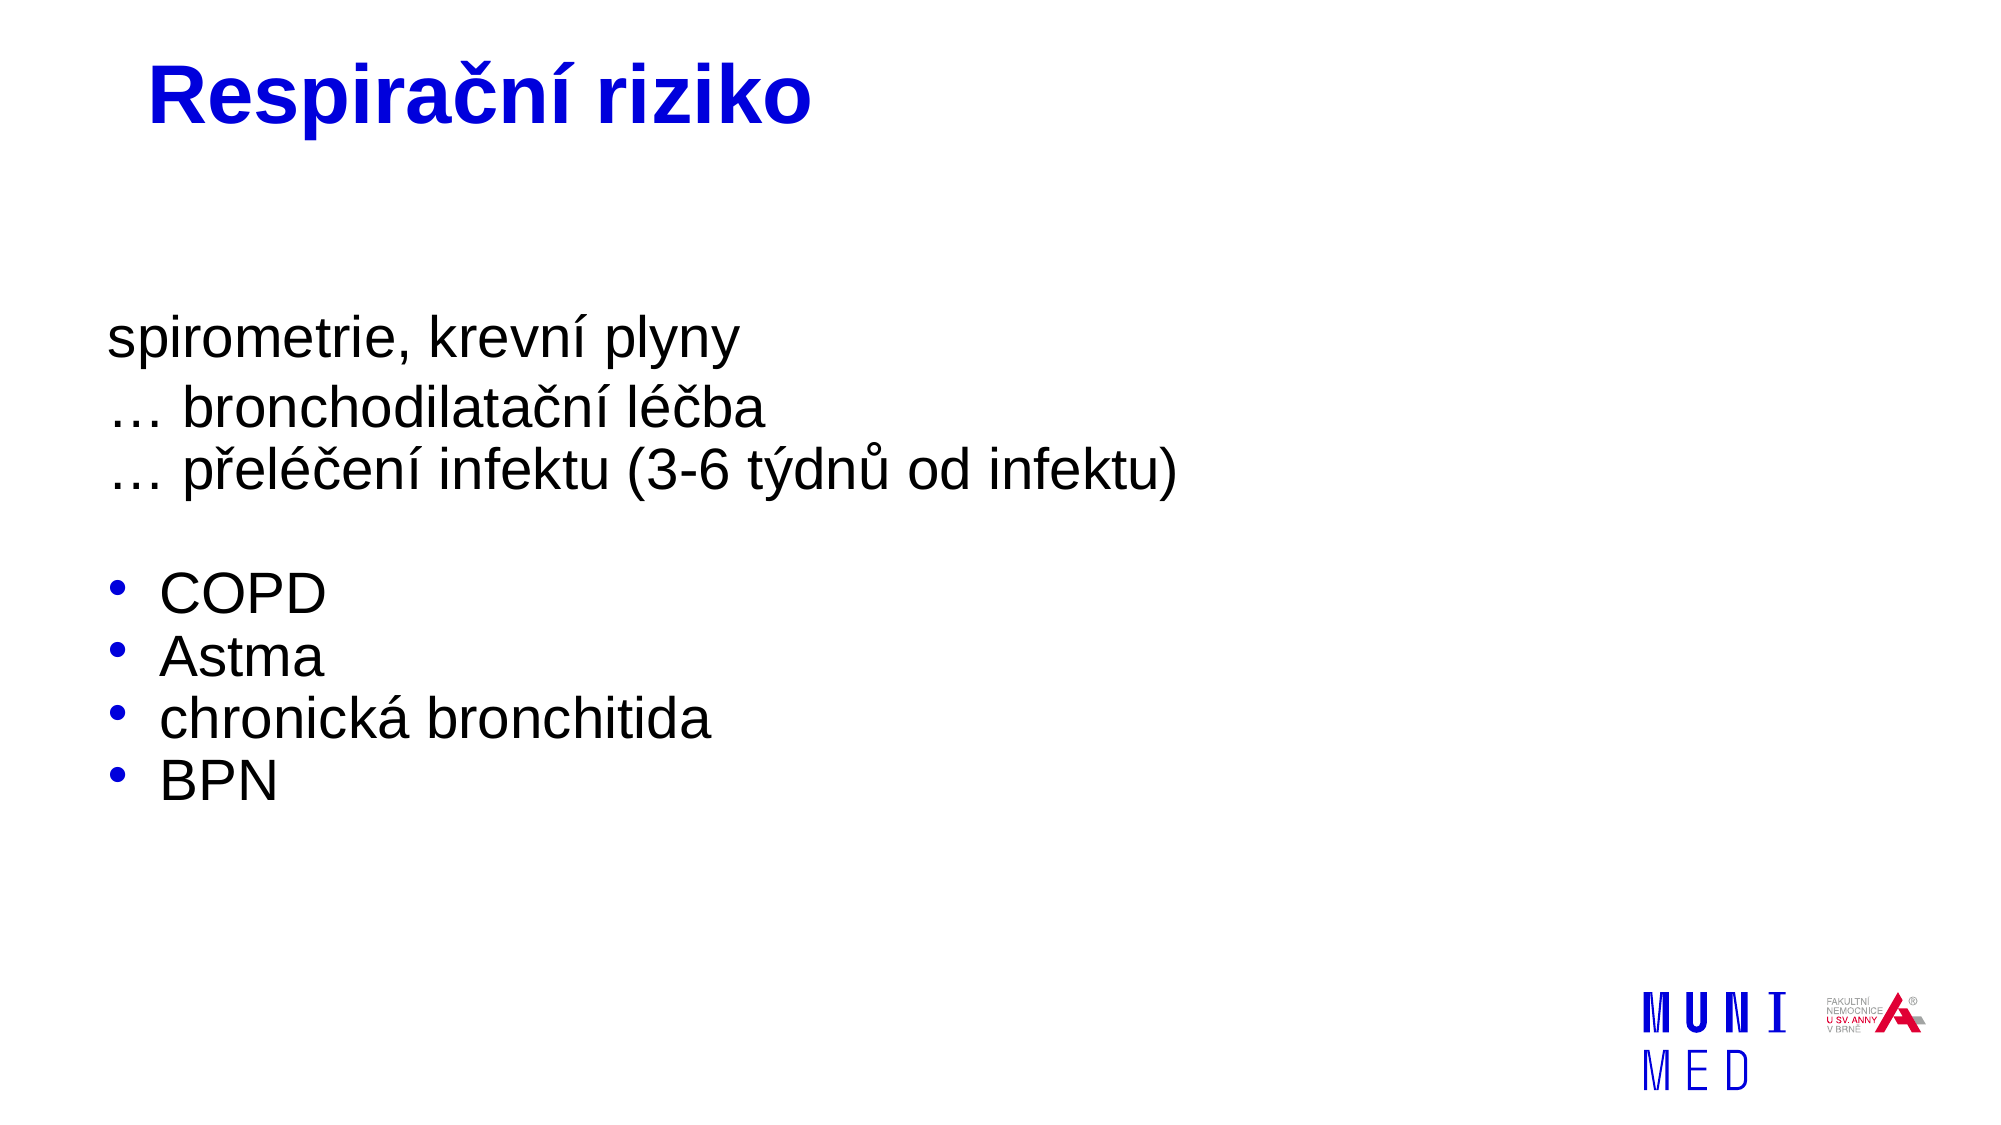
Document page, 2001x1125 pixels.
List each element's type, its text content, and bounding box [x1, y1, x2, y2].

title Respirační riziko [147, 42, 1856, 231]
list spirometrie, krevní plyny … bronchodilatační léčba … přeléčení infektu (3-6 týdnů od infektu) COPD Astma chronická bronchitida BPN [90, 292, 2000, 1125]
